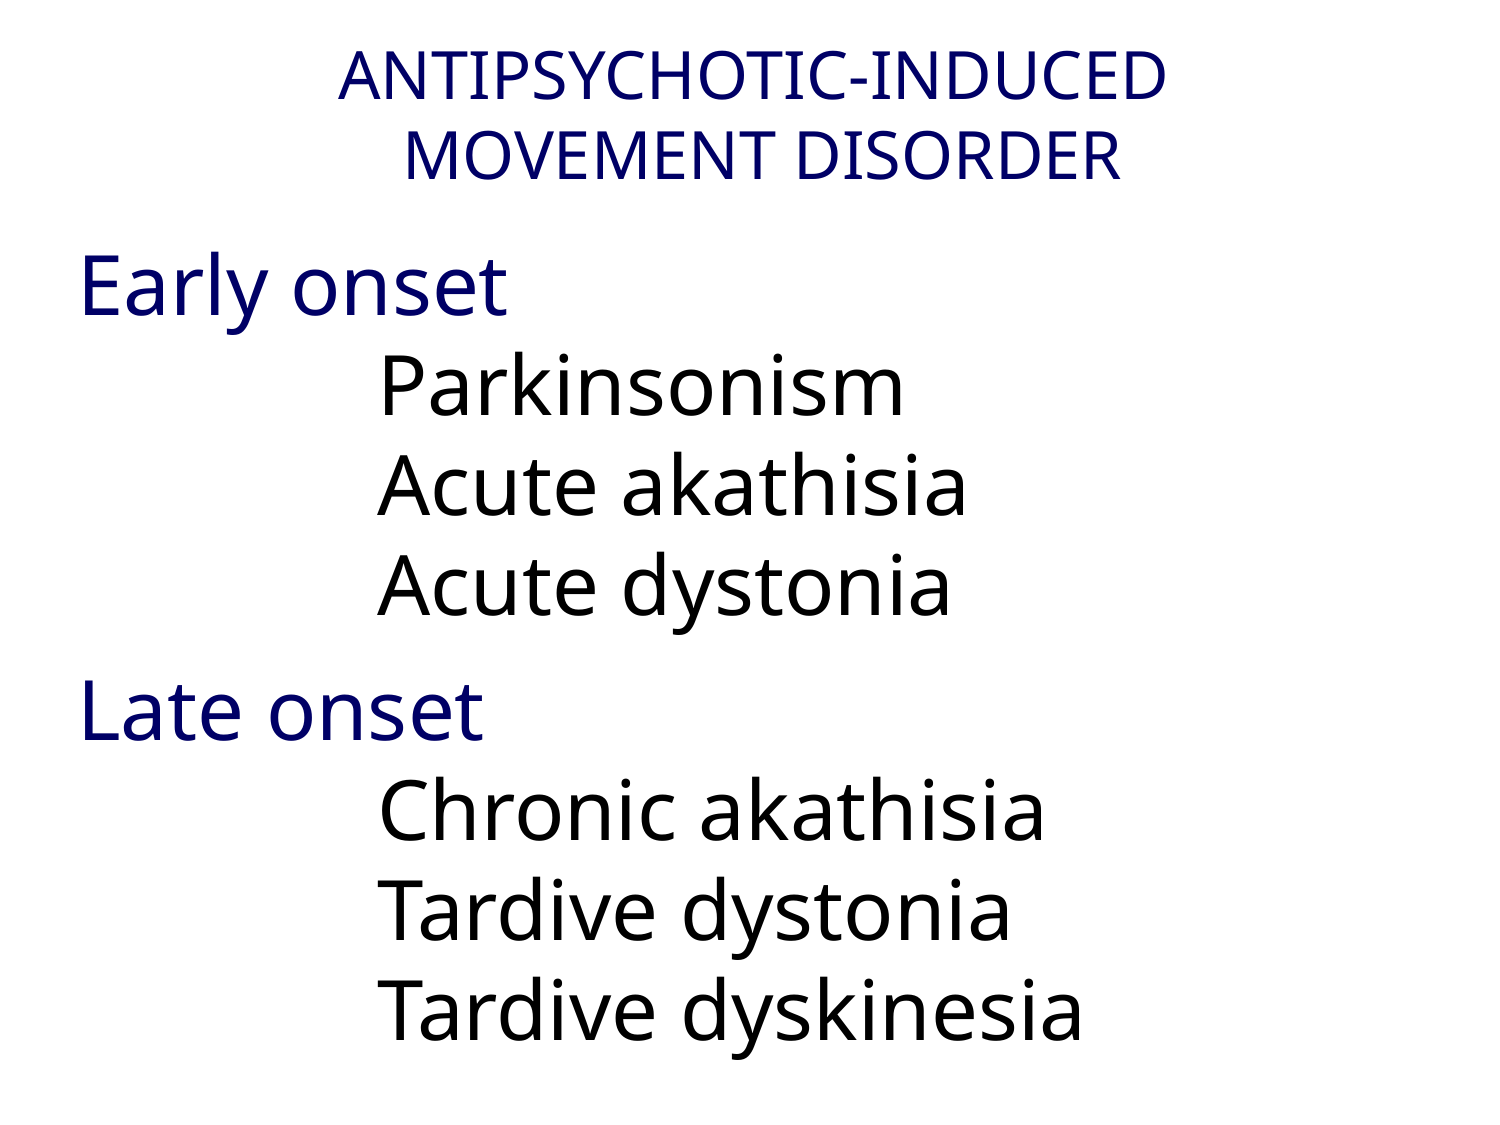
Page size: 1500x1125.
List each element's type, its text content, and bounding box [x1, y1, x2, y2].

text_box Early onset Parkinsonism Acute akathisia Acute dystonia Late onset Chronic akathisia Tardive dystonia Tardive dyskinesia [62, 224, 1413, 1065]
title ANTIPSYCHOTIC-INDUCED MOVEMENT DISORDER [75, 37, 1450, 188]
